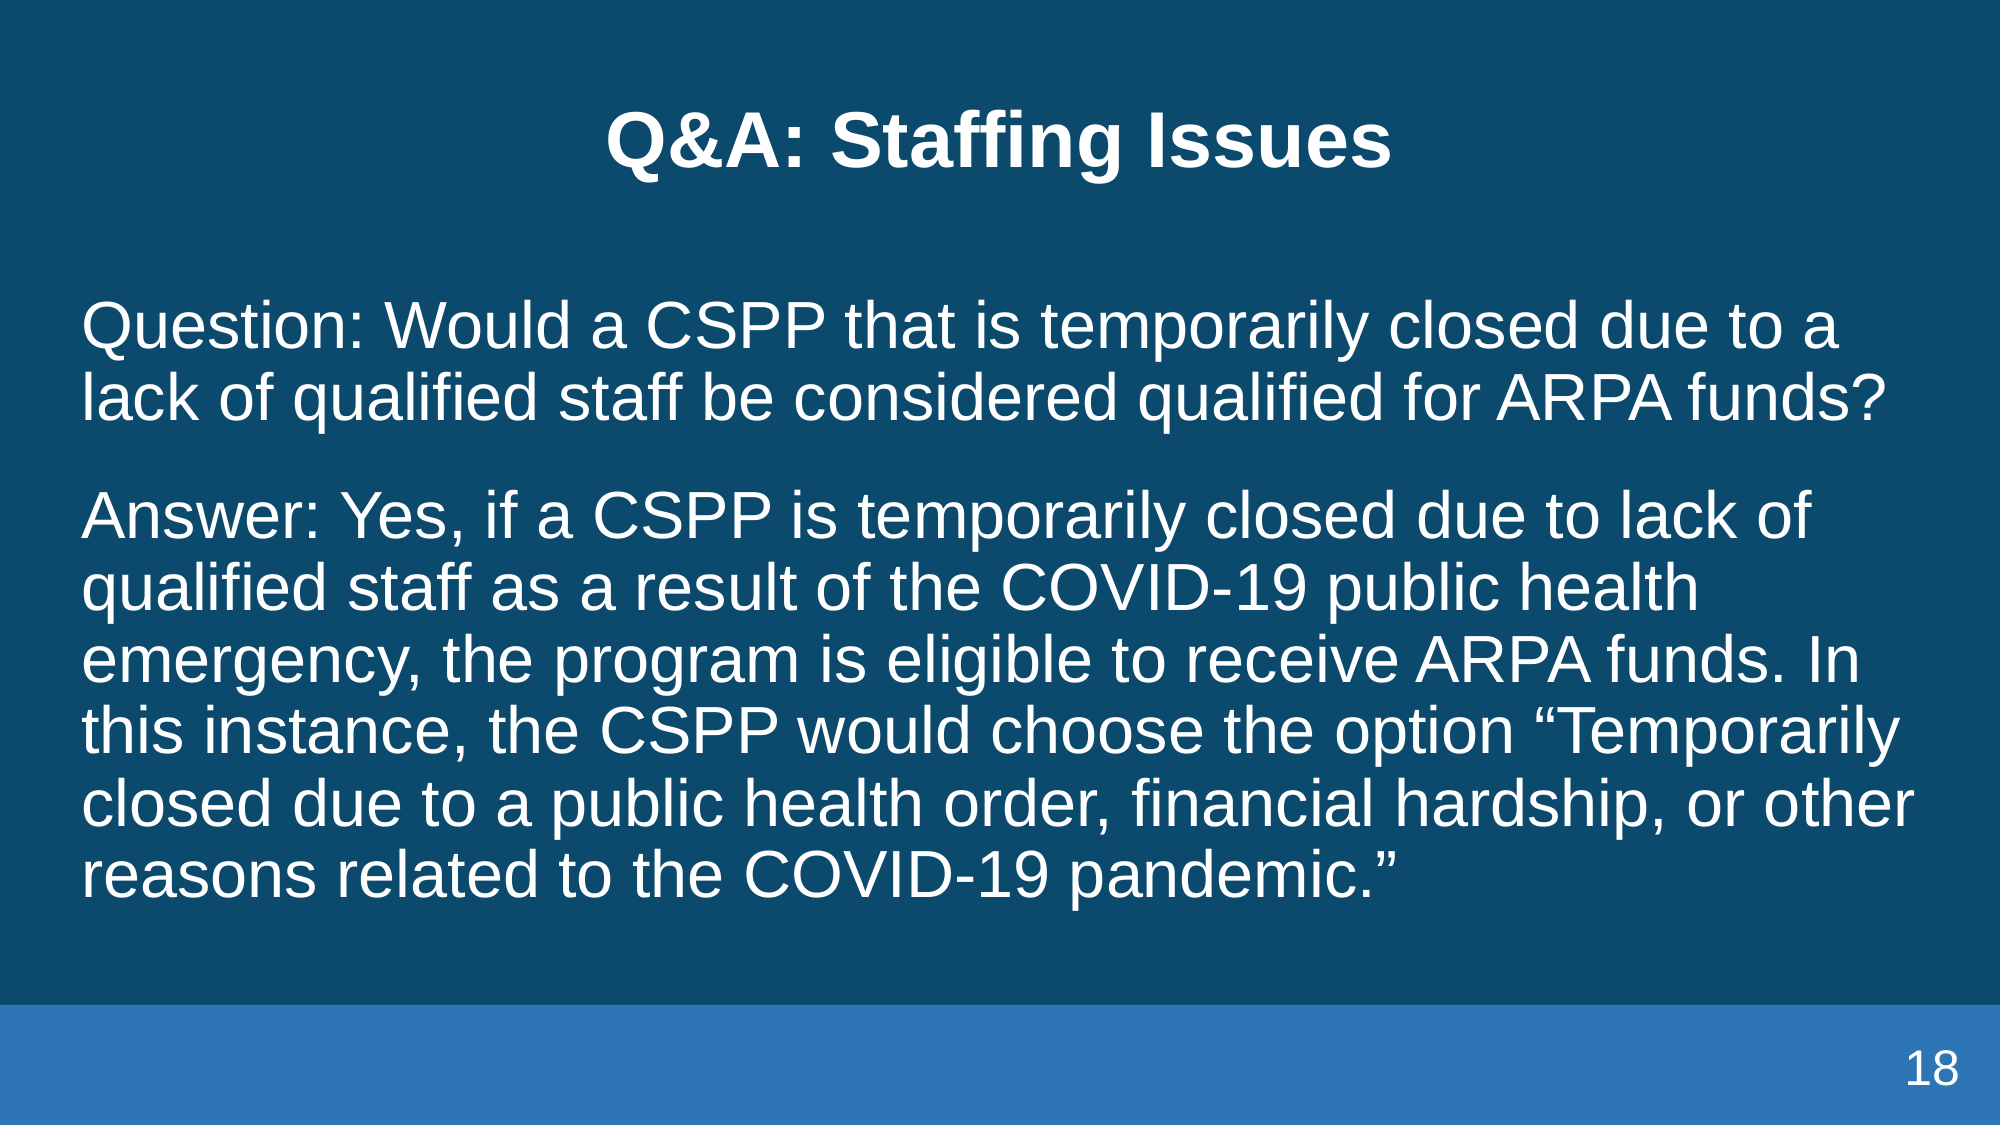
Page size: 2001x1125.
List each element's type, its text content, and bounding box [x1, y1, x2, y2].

title Q&A: Staffing Issues [24, 33, 1975, 251]
slide_number 18 [1524, 1035, 1975, 1095]
list Question: Would a CSPP that is temporarily closed due to a lack of qualified staff be considered qualified for ARPA funds? Answer: Yes, if a CSPP is temporarily closed due to lack of qualified staff as a result of the COVID-19 public health emergency, the program is eligible to receive ARPA funds. In this instance, the CSPP would choose the option “Temporarily closed due to a public health order, financial hardship, or other reasons related to the COVID-19 pandemic.” [66, 283, 1934, 1004]
